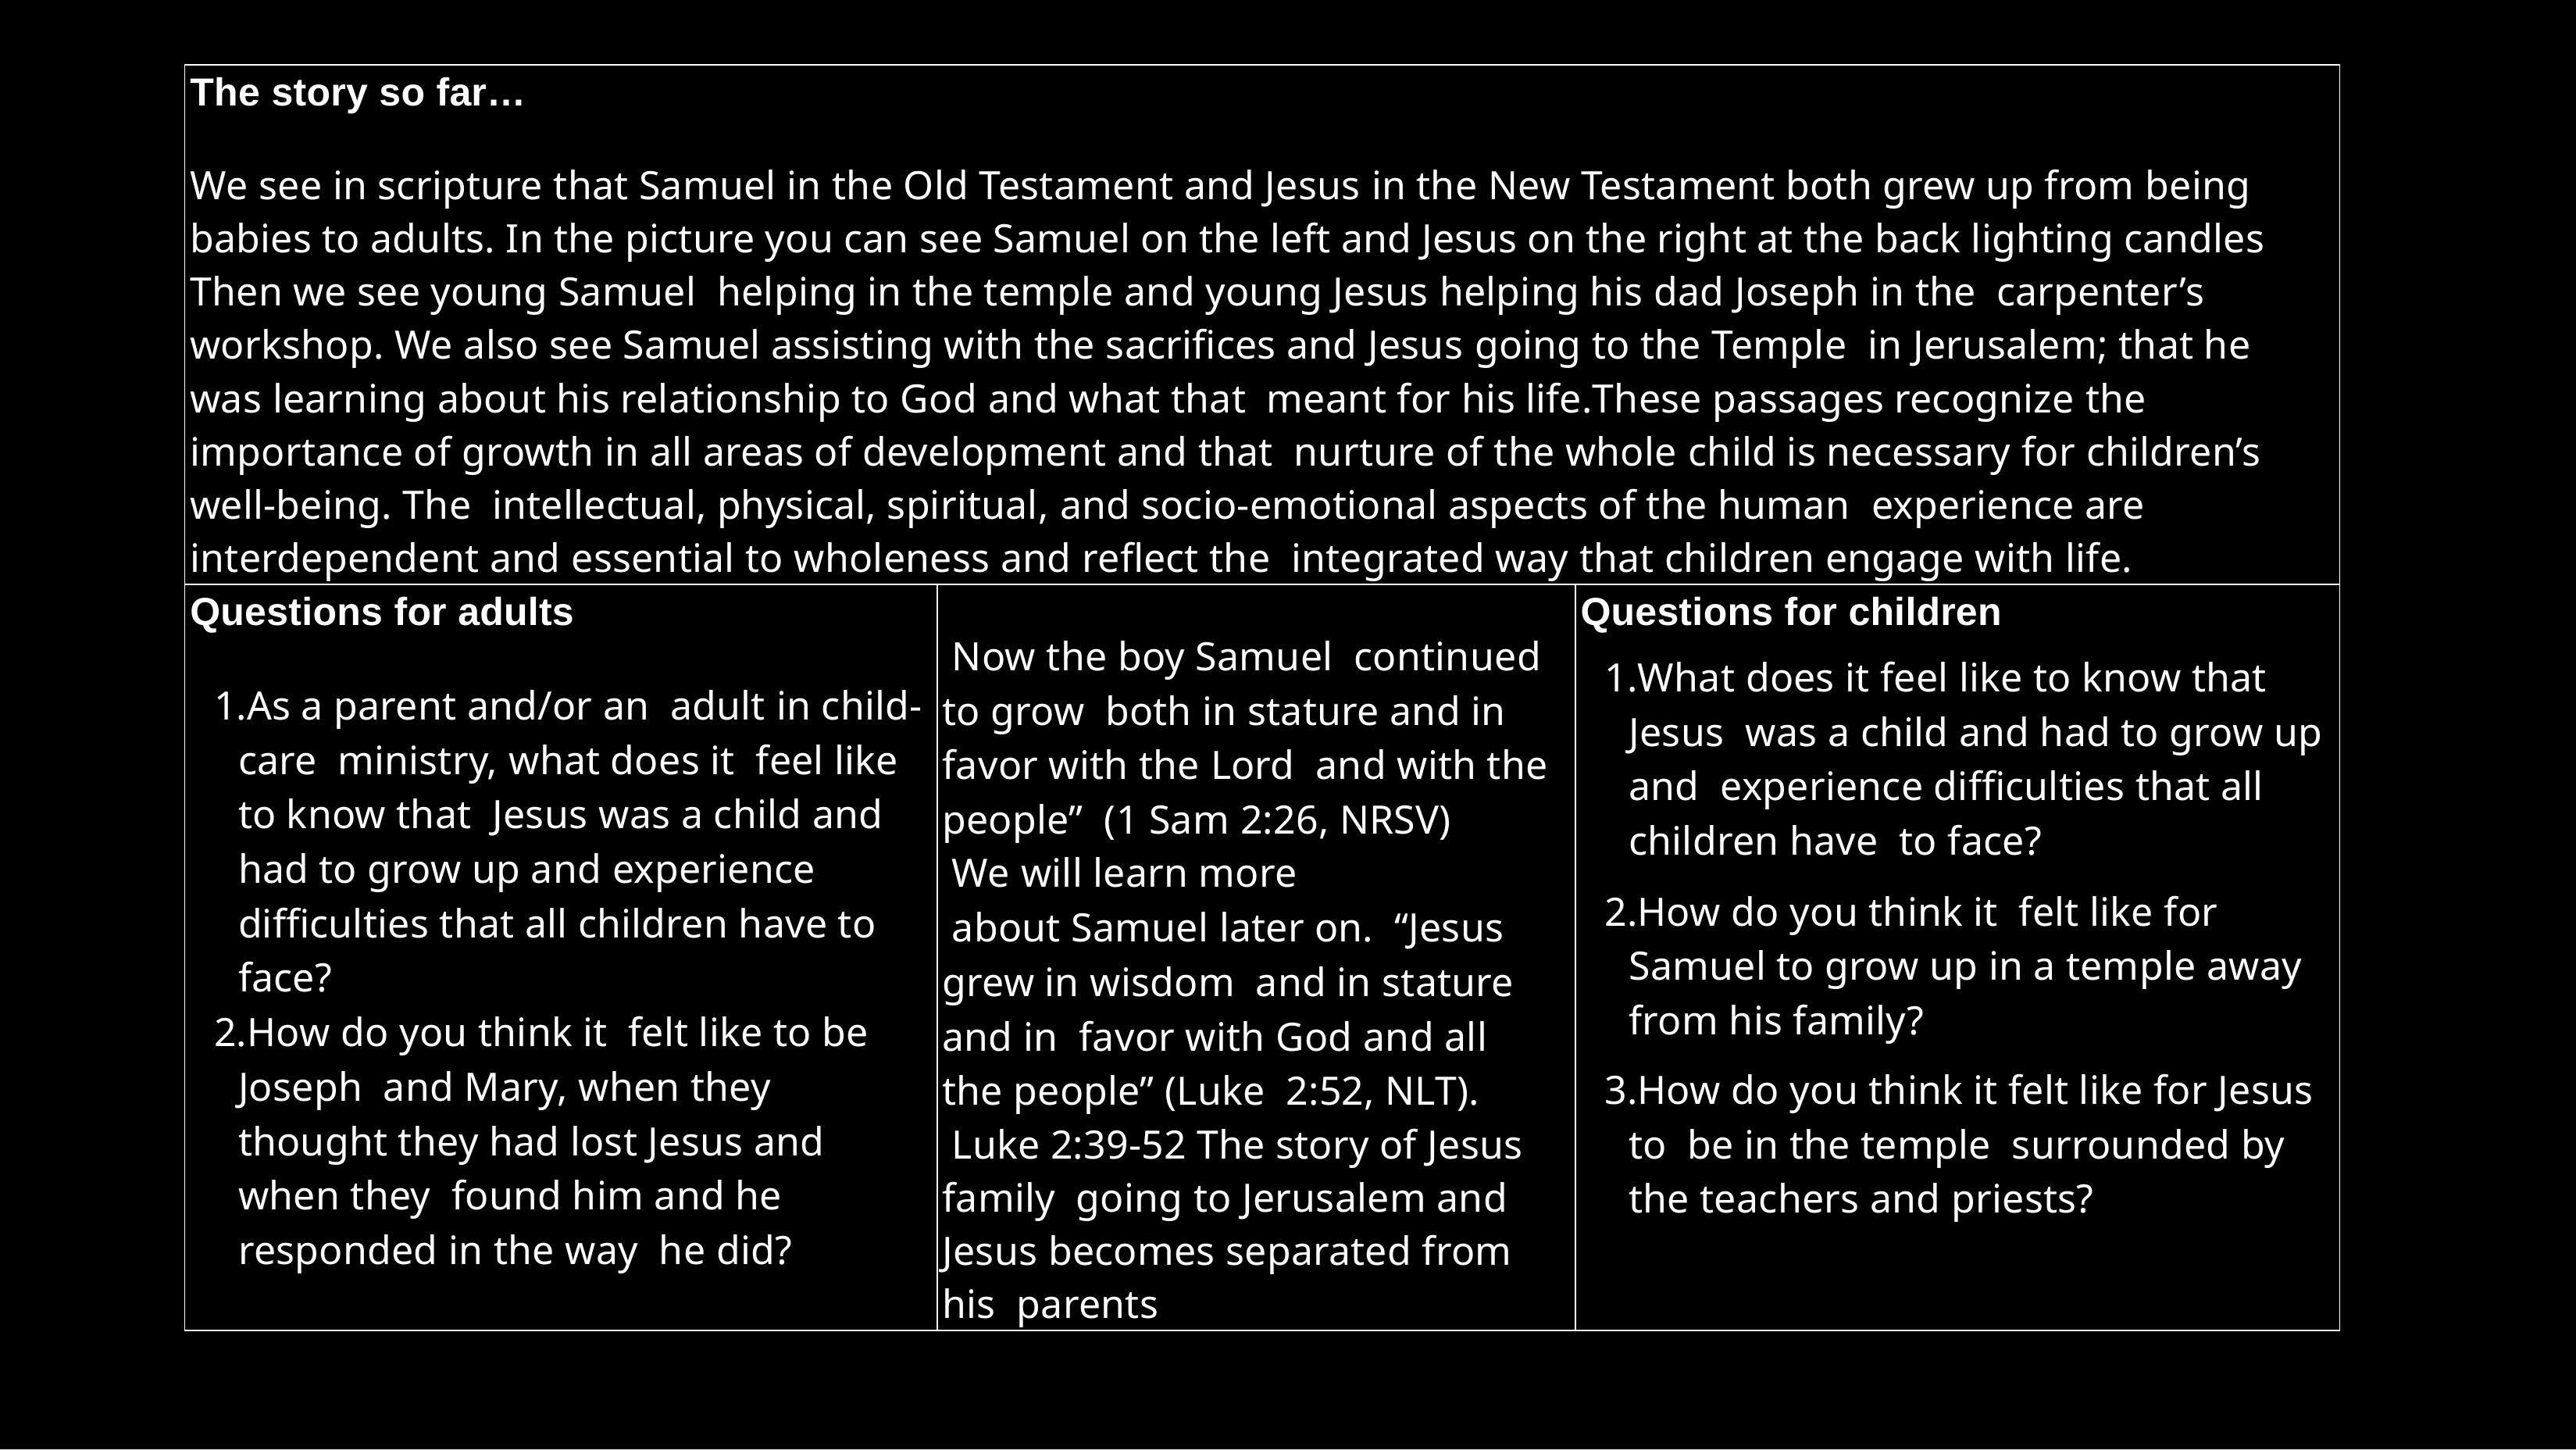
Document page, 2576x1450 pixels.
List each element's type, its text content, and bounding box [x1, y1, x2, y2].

table_header The story so far… We see in scripture that Samuel in the Old Testament and Jesus in the New Testament both grew up from being babies to adults. In the picture you can see Samuel on the left and Jesus on the right at the back lighting candles Then we see young Samuel helping in the temple and young Jesus helping his dad Joseph in the carpenter’s workshop. We also see Samuel assisting with the sacrifices and Jesus going to the Temple in Jerusalem; that he was learning about his relationship to God and what that meant for his life.These passages recognize the importance of growth in all areas of development and that nurture of the whole child is necessary for children’s well-being. The intellectual, physical, spiritual, and socio-emotional aspects of the human experience are interdependent and essential to wholeness and reflect the integrated way that children engage with life. [185, 66, 2339, 584]
table_cell Questions for adults As a parent and/or an adult in child-care ministry, what does it feel like to know that Jesus was a child and had to grow up and experience difficulties that all children have to face? How do you think it felt like to be Joseph and Mary, when they thought they had lost Jesus and when they found him and he responded in the way he did? [185, 585, 937, 1330]
table_cell Questions for children What does it feel like to know that Jesus was a child and had to grow up and experience difficulties that all children have to face? How do you think it felt like for Samuel to grow up in a temple away from his family? How do you think it felt like for Jesus to be in the temple surrounded by the teachers and priests? [1576, 585, 2339, 1330]
table_cell Now the boy Samuel continued to grow both in stature and in favor with the Lord and with the people” (1 Sam 2:26, NRSV) We will learn more about Samuel later on. “Jesus grew in wisdom and in stature and in favor with God and all the people” (Luke 2:52, NLT). Luke 2:39-52 The story of Jesus family going to Jerusalem and Jesus becomes separated from his parents [938, 585, 1575, 1330]
